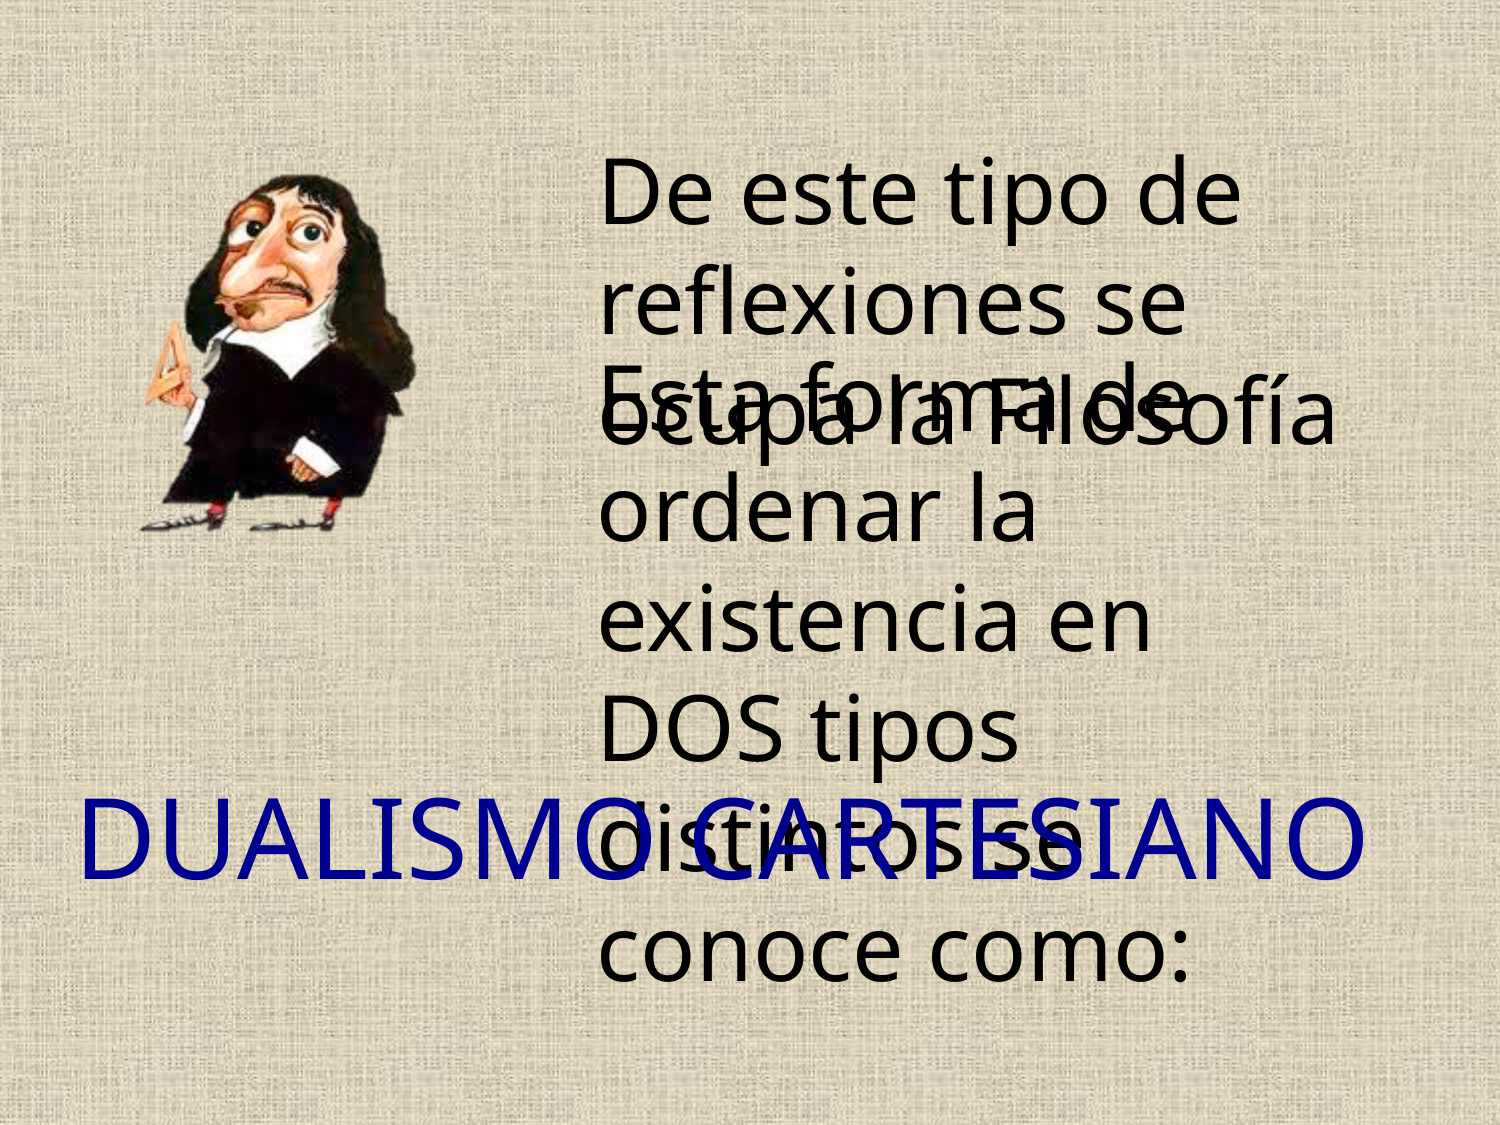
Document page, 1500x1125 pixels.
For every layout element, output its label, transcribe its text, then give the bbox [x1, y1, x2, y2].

text_box DUALISMO CARTESIANO [59, 759, 1386, 910]
text_box Esta forma de ordenar la existencia en DOS tipos distintos se conoce como: [582, 471, 1383, 759]
text_box De este tipo de reflexiones se ocupa la Filosofía [582, 125, 1445, 471]
text_box Esta forma de ordenar la existencia en DOS tipos distintos se conoce como: [582, 910, 1383, 1007]
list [50, 146, 498, 563]
picture [0, 0, 1500, 1125]
